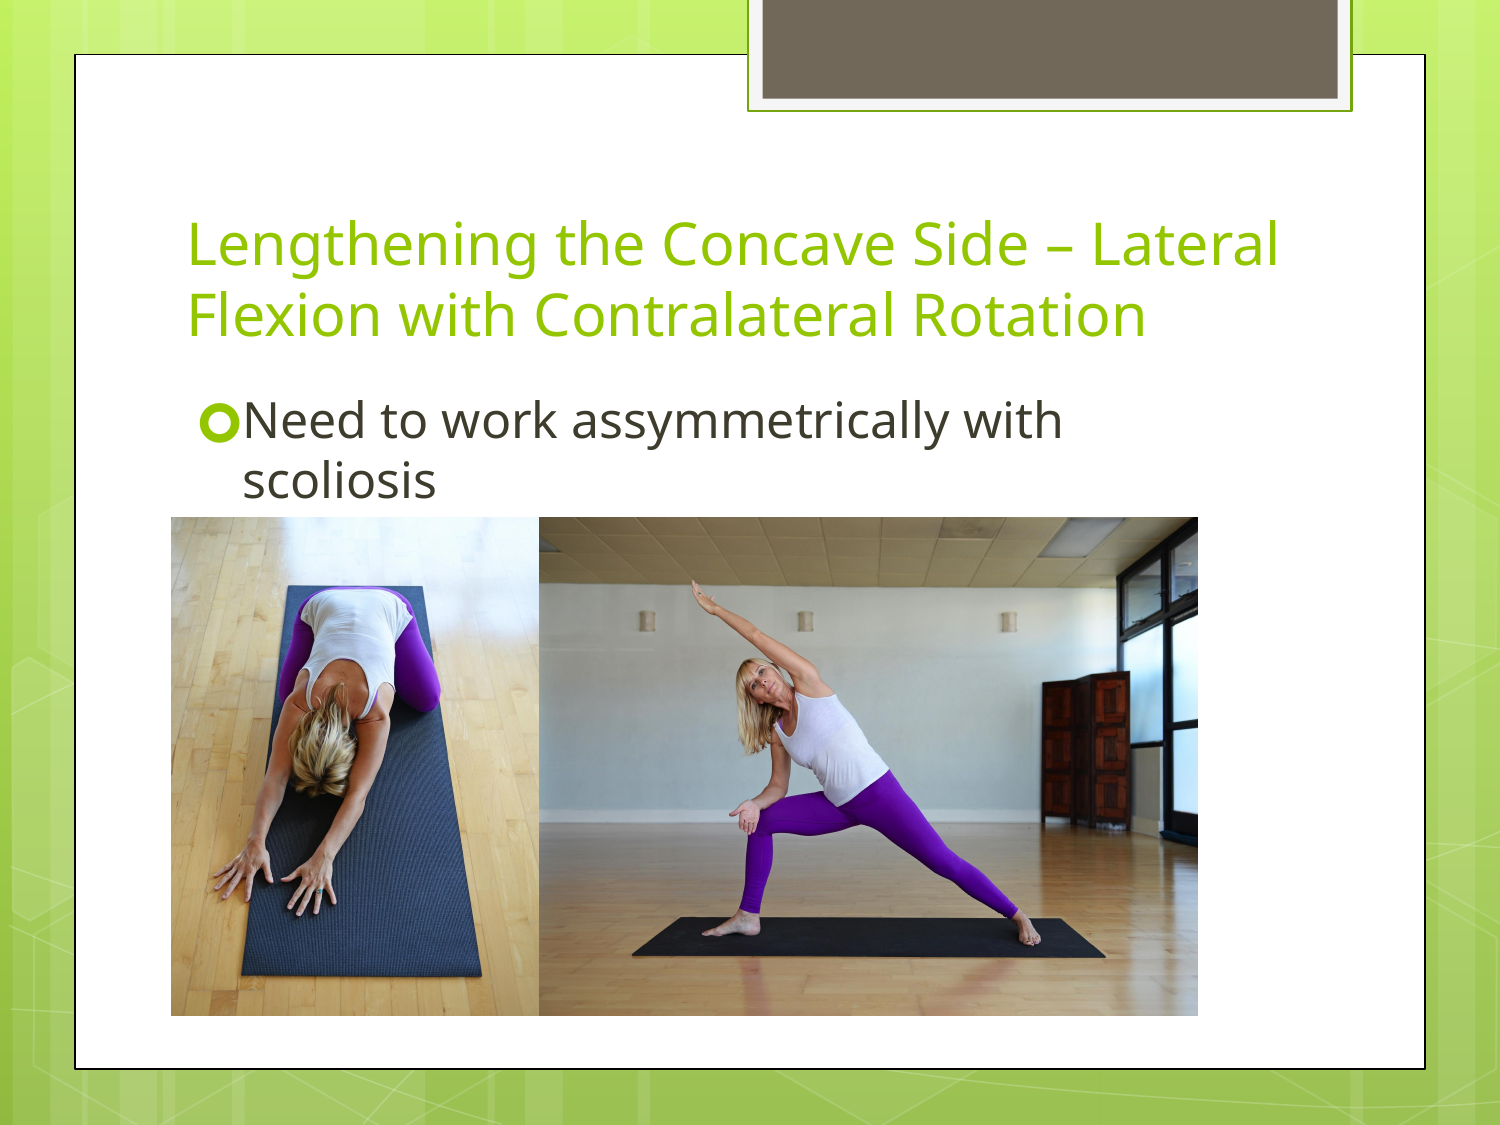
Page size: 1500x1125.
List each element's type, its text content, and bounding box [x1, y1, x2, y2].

picture [170, 516, 1198, 1016]
title Lengthening the Concave Side – Lateral Flexion with Contralateral Rotation [171, 168, 1324, 357]
list Need to work assymmetrically with scoliosis [171, 381, 1283, 518]
